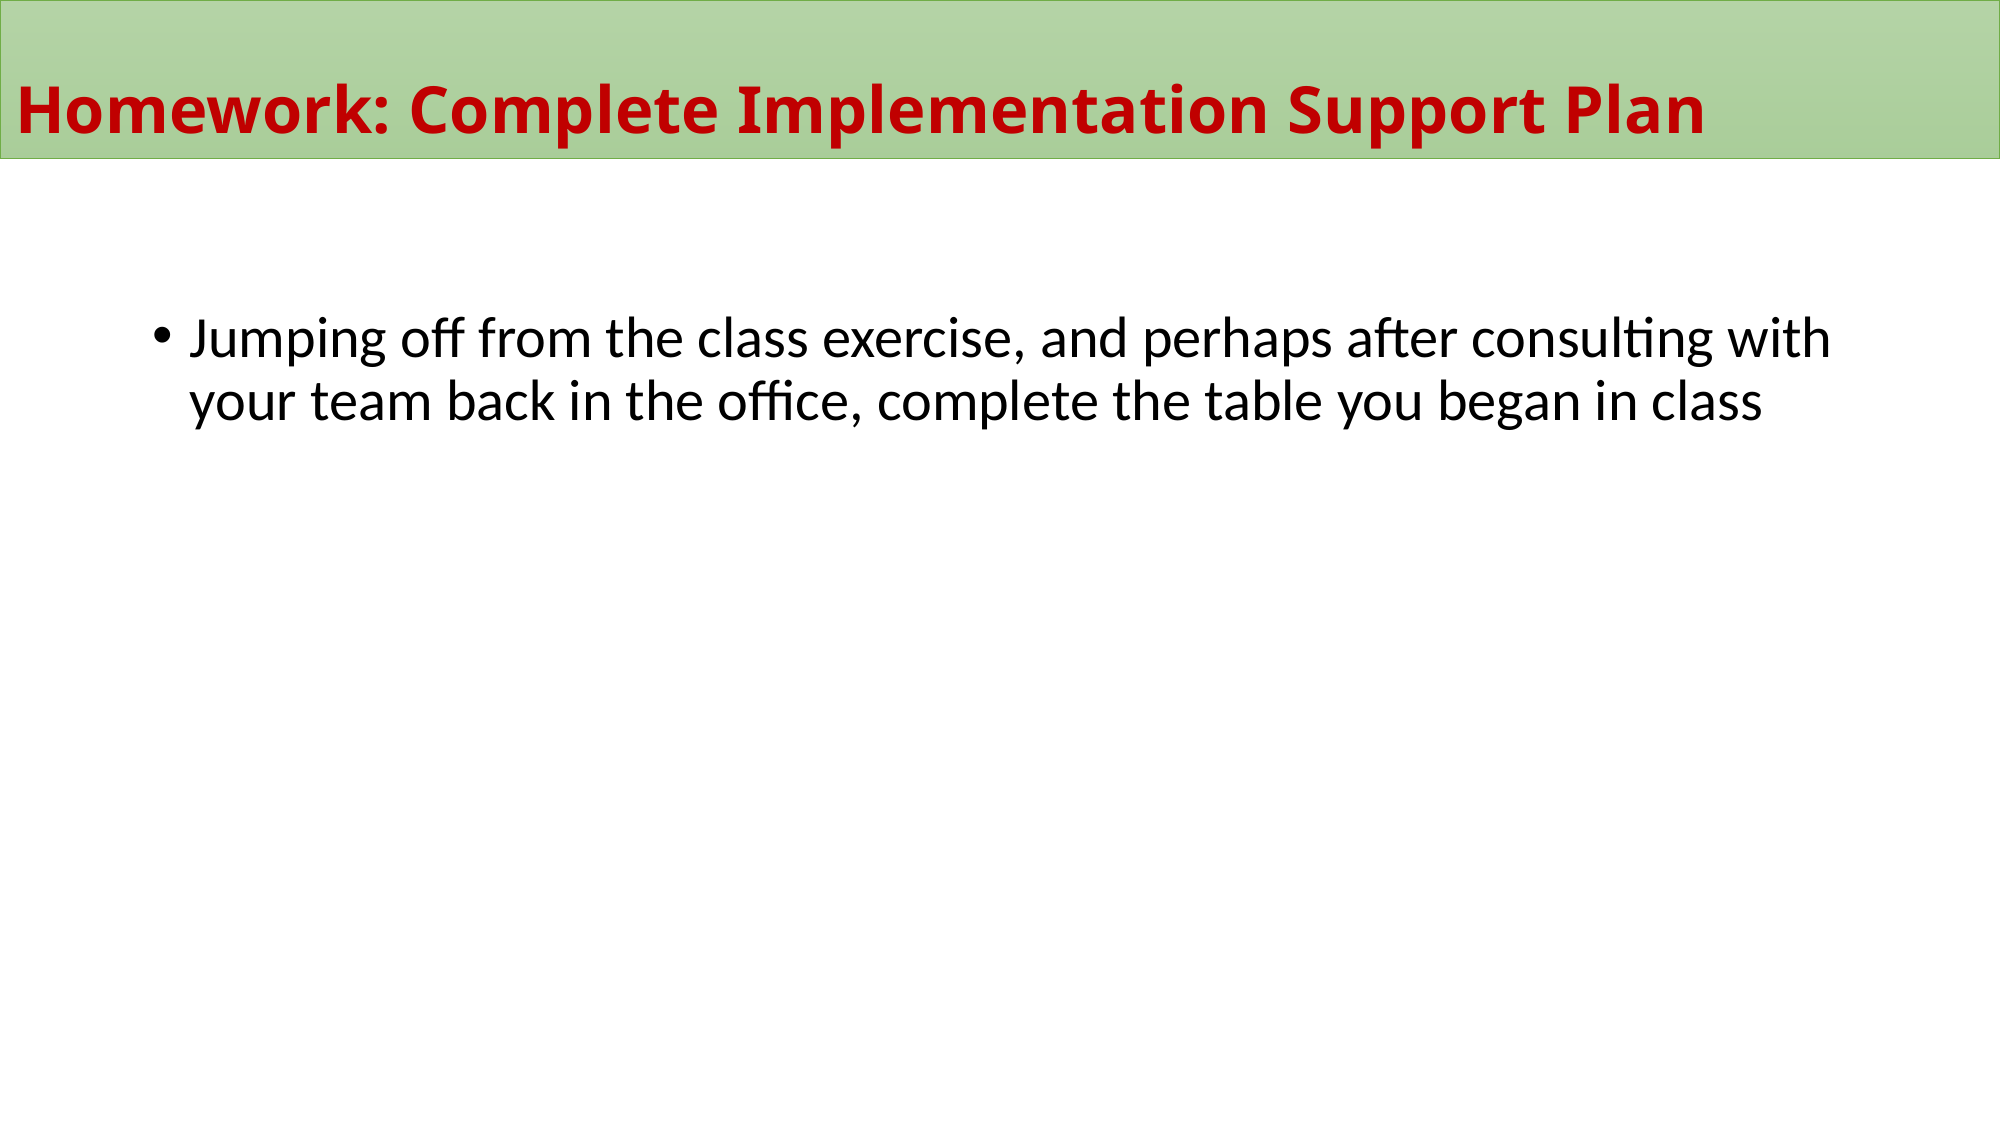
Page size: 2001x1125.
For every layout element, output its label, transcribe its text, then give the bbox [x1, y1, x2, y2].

list Jumping off from the class exercise, and perhaps after consulting with your team back in the office, complete the table you began in class [137, 299, 1863, 1014]
text_box Homework: Complete Implementation Support Plan [0, 0, 2000, 159]
